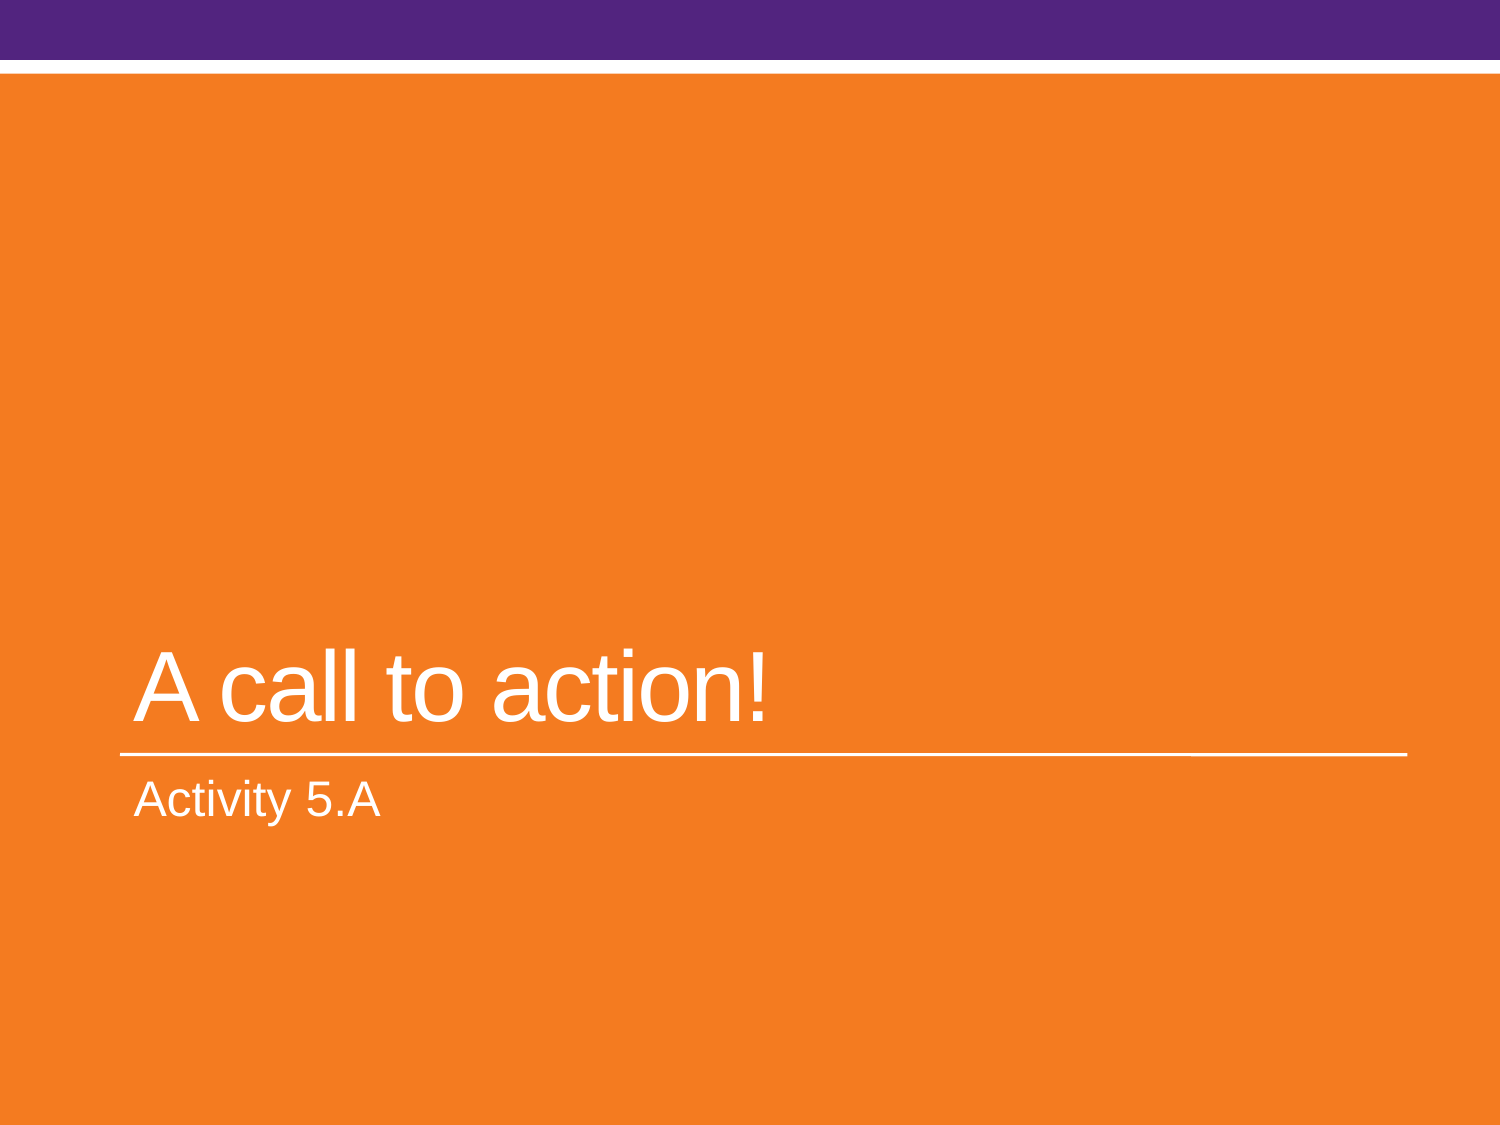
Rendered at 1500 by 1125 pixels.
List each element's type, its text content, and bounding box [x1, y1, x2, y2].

title A call to action! [118, 387, 1394, 749]
list Activity 5.A [118, 758, 1394, 1006]
